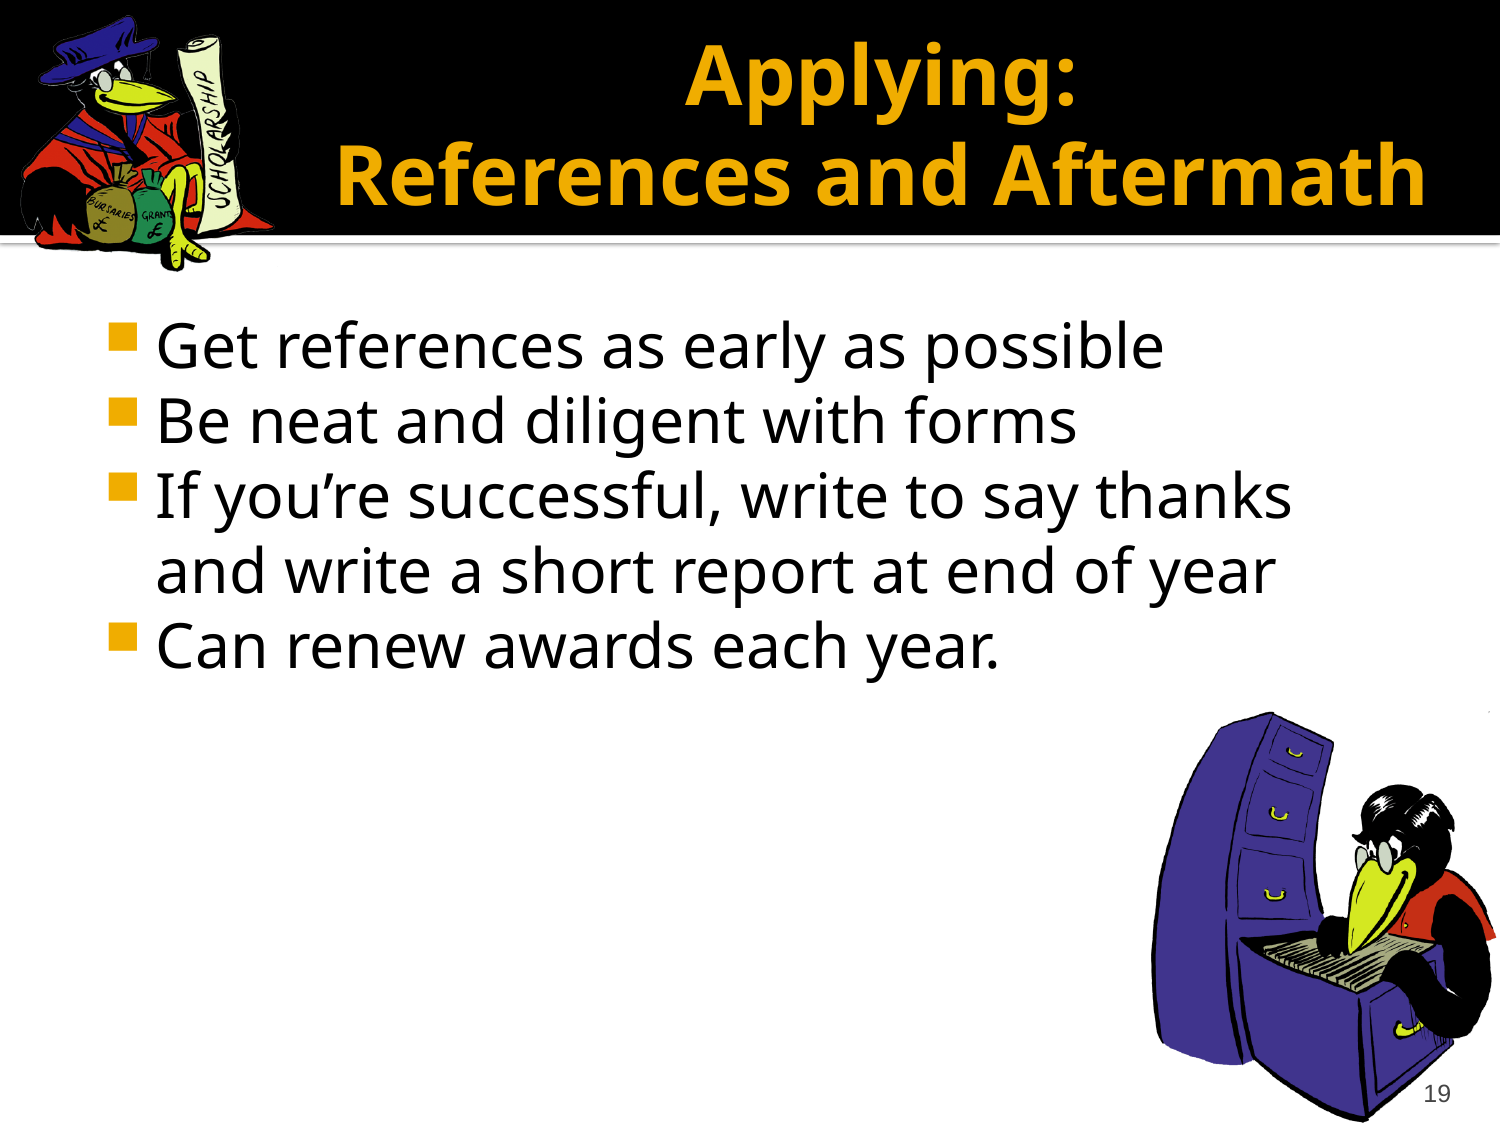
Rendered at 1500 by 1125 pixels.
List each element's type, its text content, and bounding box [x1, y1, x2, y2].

picture [1139, 663, 1500, 1125]
list Get references as early as possible Be neat and diligent with forms If you’re successful, write to say thanks and write a short report at end of year Can renew awards each year. [74, 290, 1426, 1051]
picture [17, 9, 278, 273]
text_box Applying: References and Aftermath [283, 19, 1500, 225]
